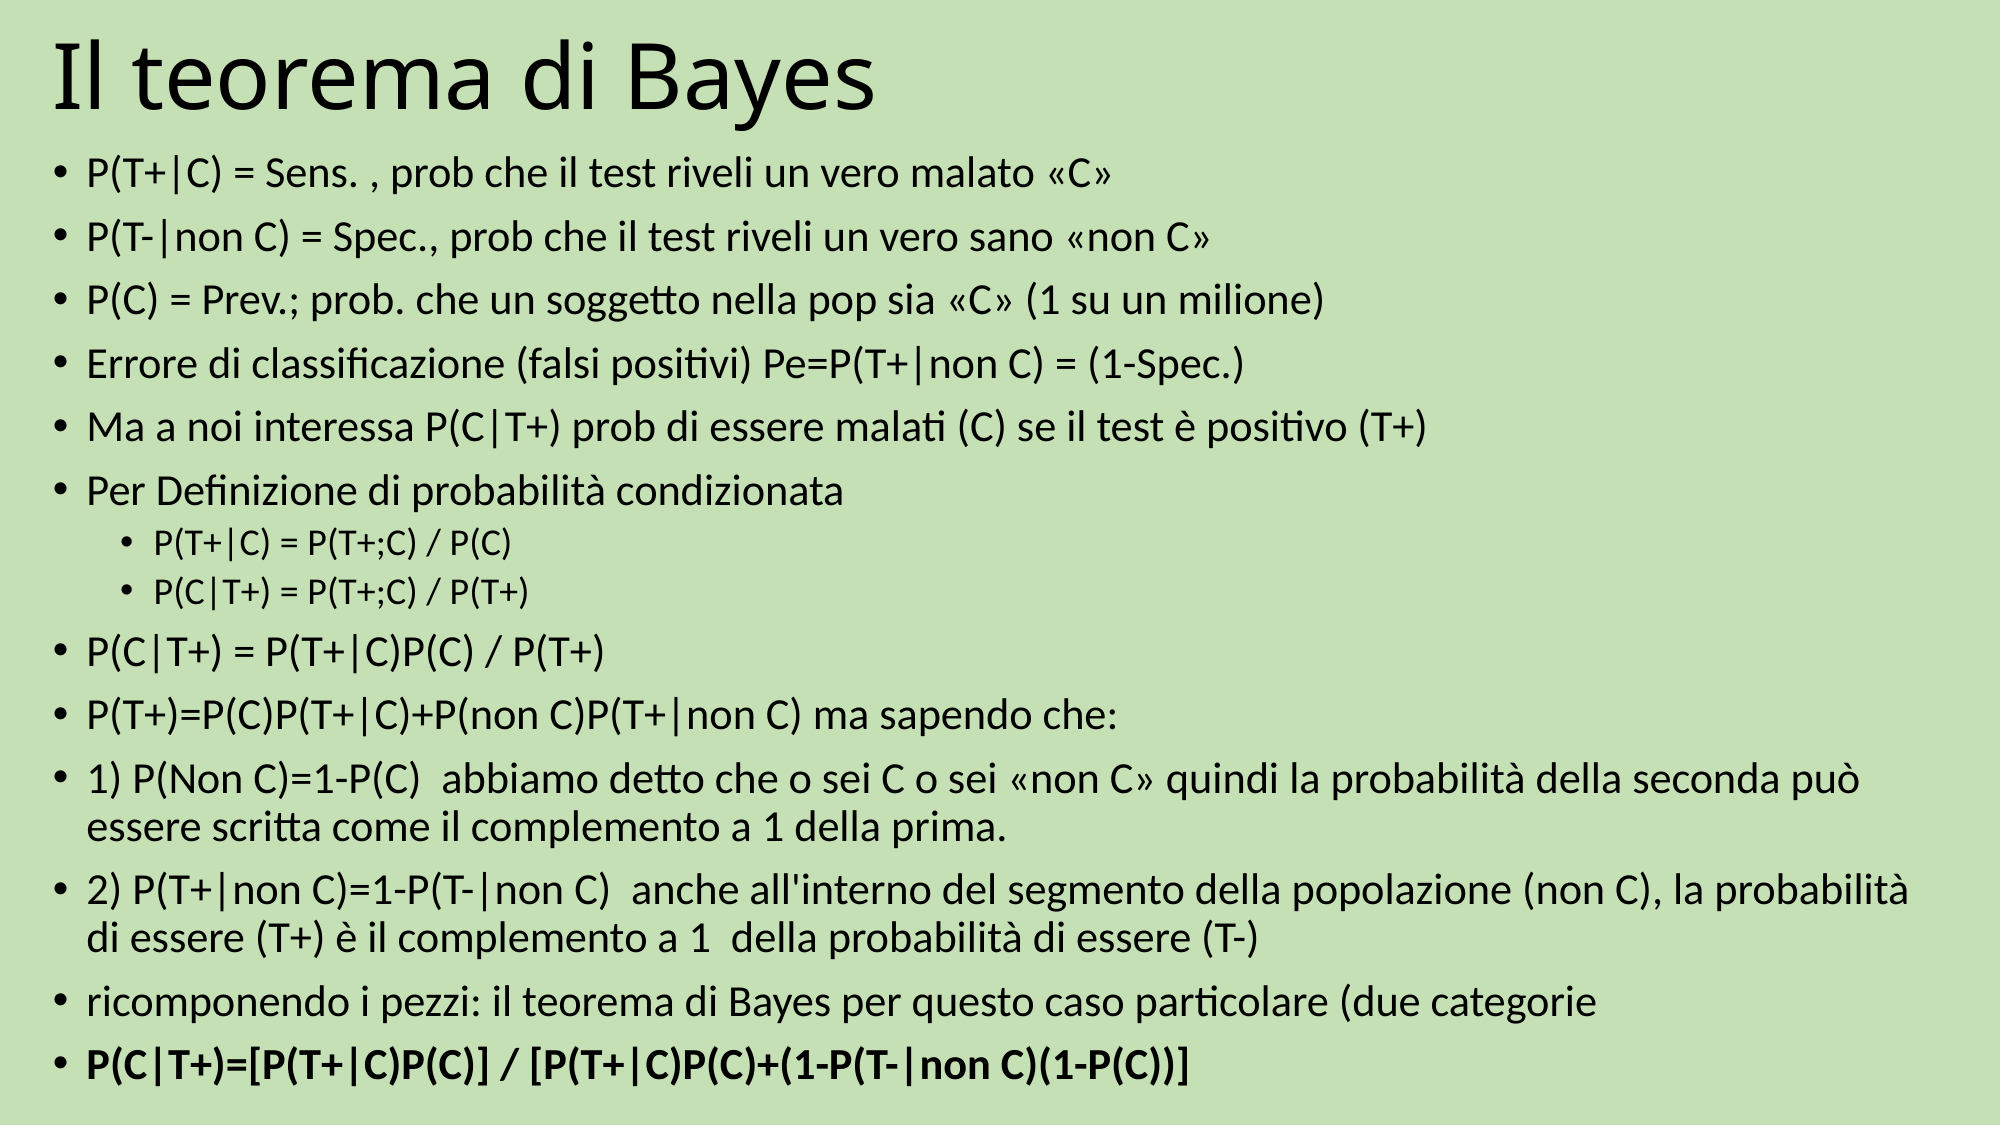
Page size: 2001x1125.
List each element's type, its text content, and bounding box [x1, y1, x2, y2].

title Il teorema di Bayes [37, 17, 1763, 142]
list P(T+|C) = Sens. , prob che il test riveli un vero malato «C» P(T-|non C) = Spec., prob che il test riveli un vero sano «non C» P(C) = Prev.; prob. che un soggetto nella pop sia «C» (1 su un milione) Errore di classificazione (falsi positivi) Pe=P(T+|non C) = (1-Spec.) Ma a noi interessa P(C|T+) prob di essere malati (C) se il test è positivo (T+) Per Definizione di probabilità condizionata P(T+|C) = P(T+;C) / P(C) P(C|T+) = P(T+;C) / P(T+) P(C|T+) = P(T+|C)P(C) / P(T+) P(T+)=P(C)P(T+|C)+P(non C)P(T+|non C) ma sapendo che: 1) P(Non C)=1-P(C) abbiamo detto che o sei C o sei «non C» quindi la probabilità della seconda può essere scritta come il complemento a 1 della prima. 2) P(T+|non C)=1-P(T-|non C) anche all'interno del segmento della popolazione (non C), la probabilità di essere (T+) è il complemento a 1 della probabilità di essere (T-) ricomponendo i pezzi: il teorema di Bayes per questo caso particolare (due categorie P(C|T+)=[P(T+|C)P(C)] / [P(T+|C)P(C)+(1-P(T-|non C)(1-P(C))] [37, 142, 1941, 1108]
